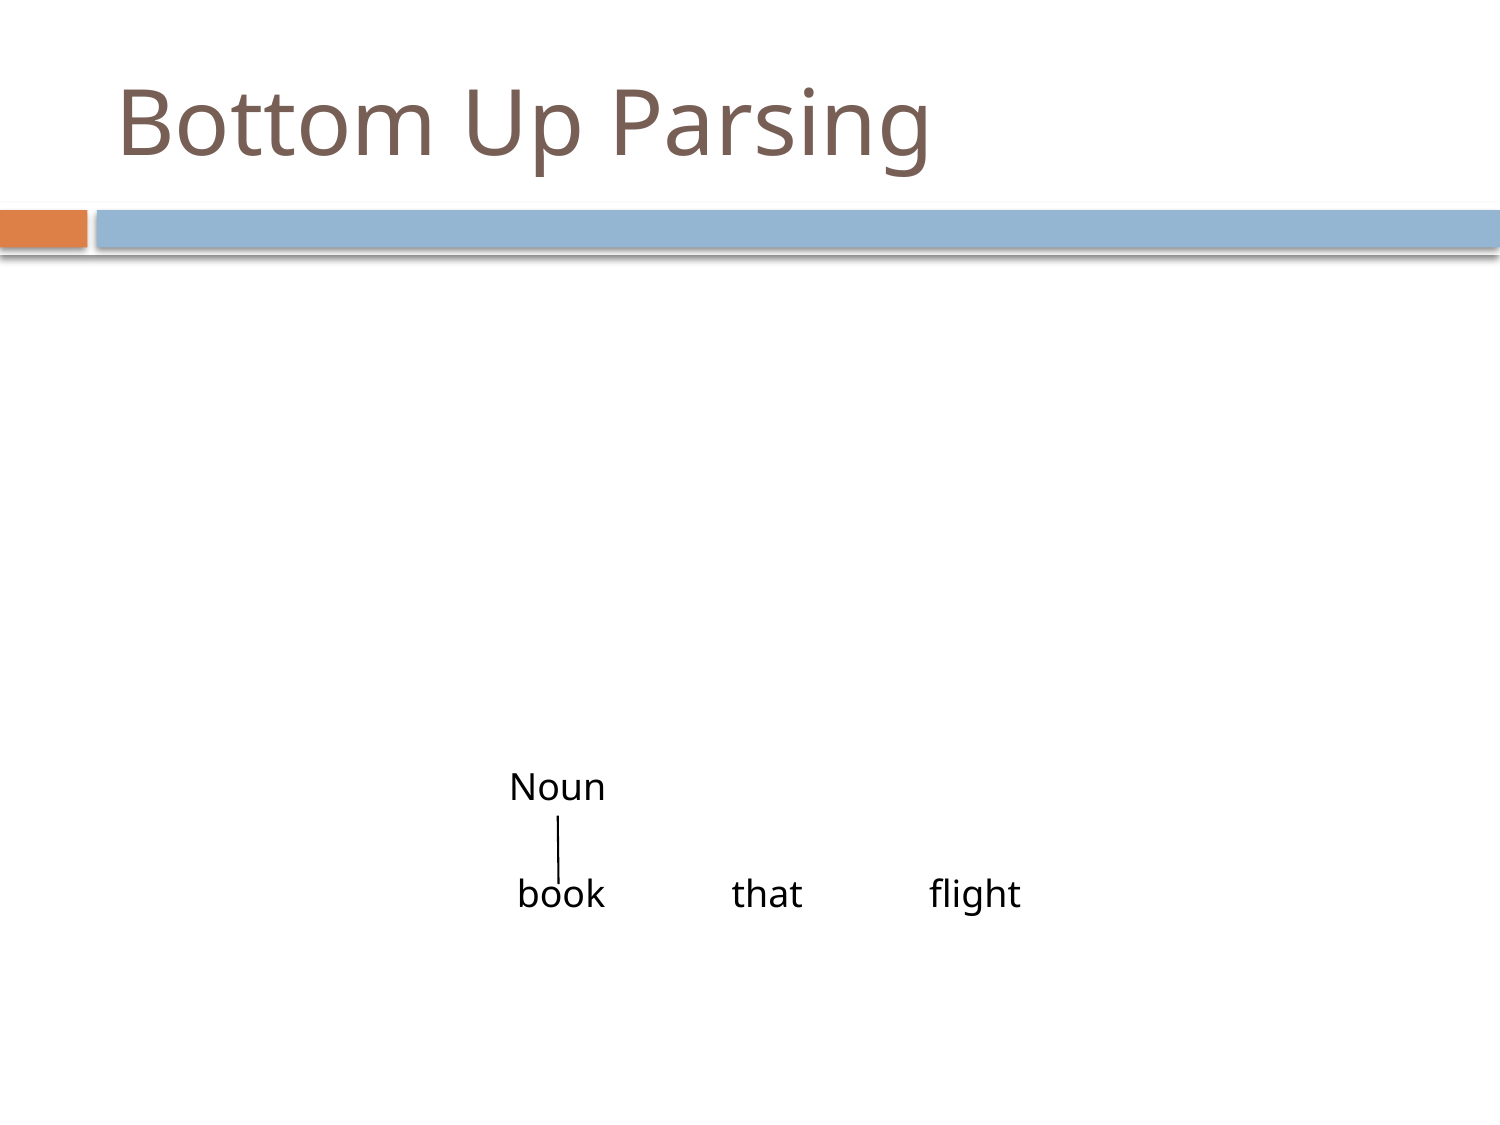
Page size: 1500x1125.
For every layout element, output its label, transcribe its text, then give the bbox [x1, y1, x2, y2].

text_box Noun [493, 755, 622, 816]
text_box book that flight [502, 862, 1038, 923]
title Bottom Up Parsing [100, 37, 1438, 200]
